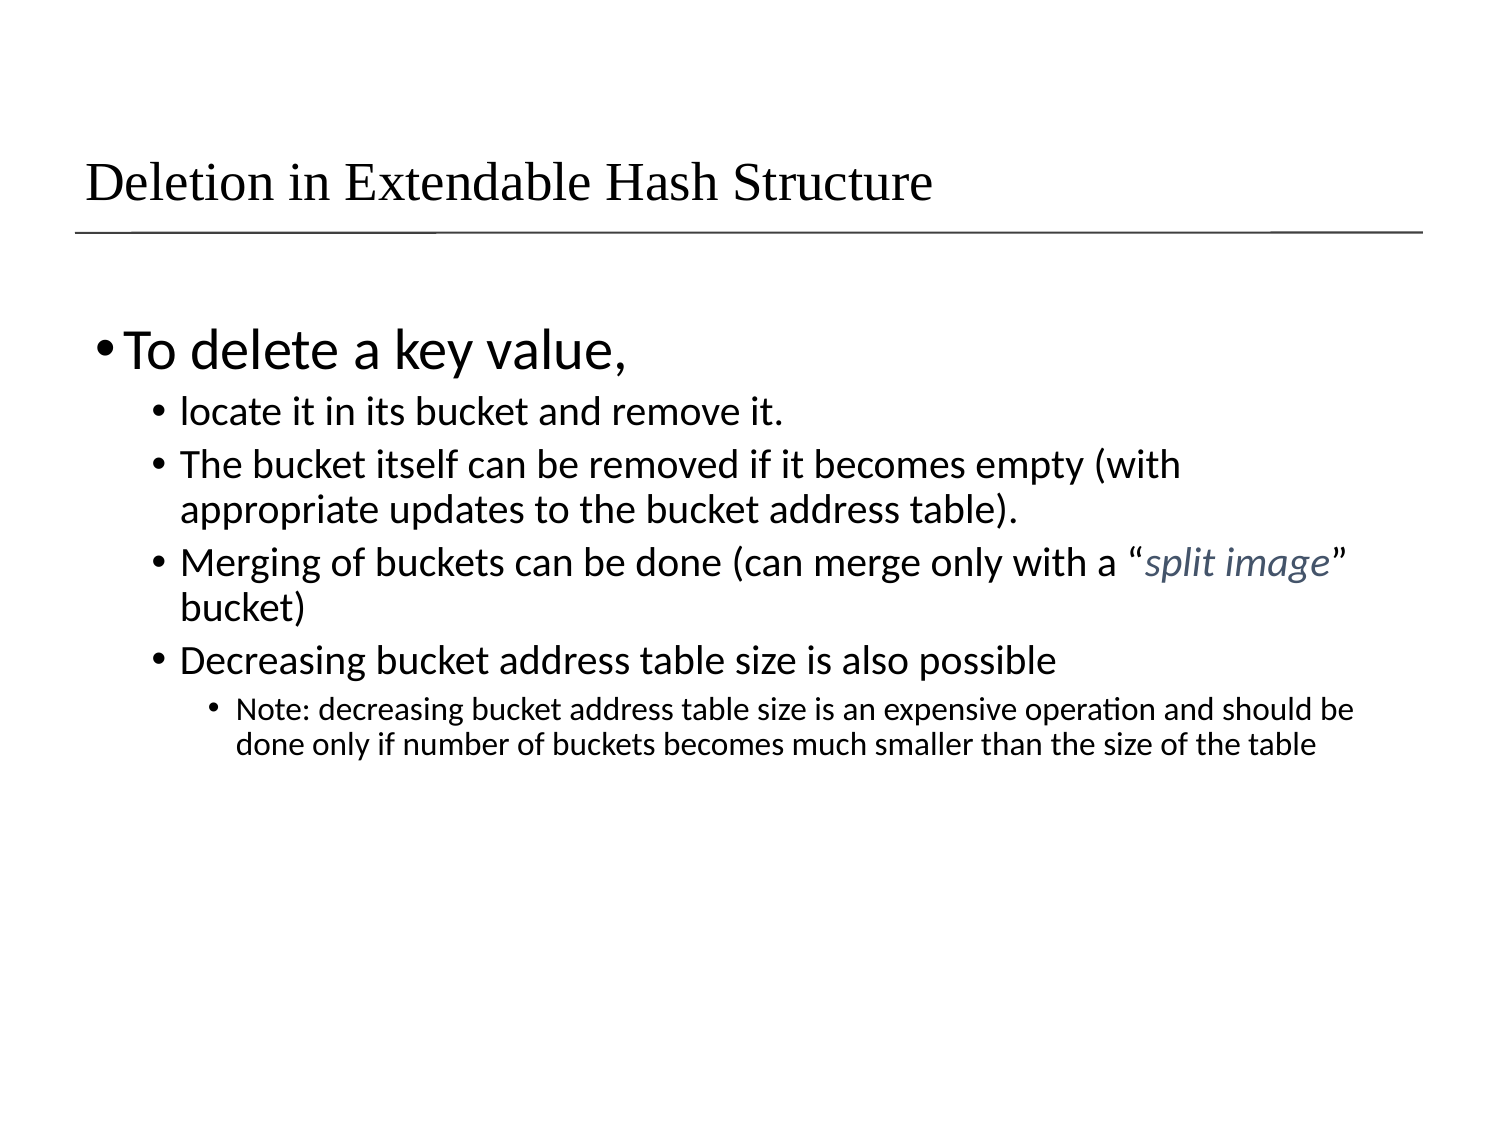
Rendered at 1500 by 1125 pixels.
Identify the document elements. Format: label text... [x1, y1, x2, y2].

list To delete a key value, locate it in its bucket and remove it. The bucket itself can be removed if it becomes empty (with appropriate updates to the bucket address table). Merging of buckets can be done (can merge only with a “split image” bucket) Decreasing bucket address table size is also possible Note: decreasing bucket address table size is an expensive operation and should be done only if number of buckets becomes much smaller than the size of the table [80, 311, 1376, 779]
title Deletion in Extendable Hash Structure [70, 144, 1376, 220]
